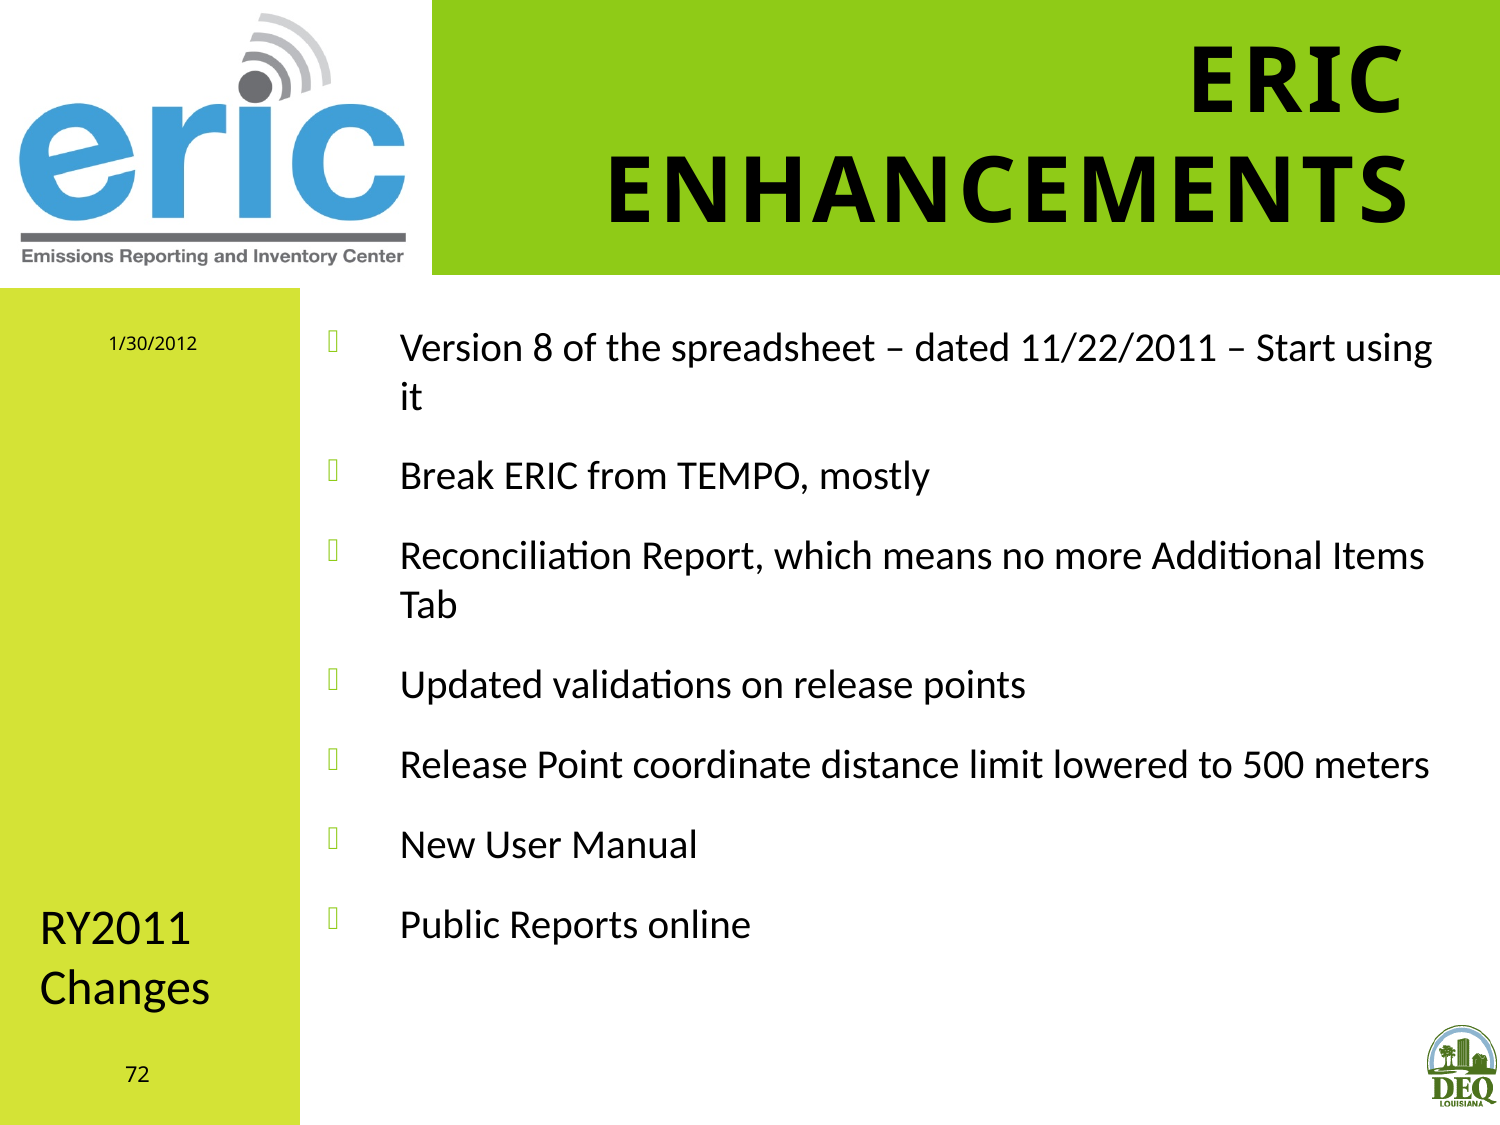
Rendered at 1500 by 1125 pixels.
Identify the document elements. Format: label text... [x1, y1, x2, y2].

picture [0, 0, 432, 288]
picture [1425, 1024, 1500, 1107]
list Version 8 of the spreadsheet – dated 11/22/2011 – Start using it Break ERIC from TEMPO, mostly Reconciliation Report, which means no more Additional Items Tab Updated validations on release points Release Point coordinate distance limit lowered to 500 meters New User Manual Public Reports online [312, 312, 1463, 963]
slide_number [87, 312, 213, 373]
title ERIC Enhancements [399, 37, 1425, 225]
slide_number 72 [62, 1050, 213, 1100]
text_box RY2011 Changes [24, 887, 288, 1023]
